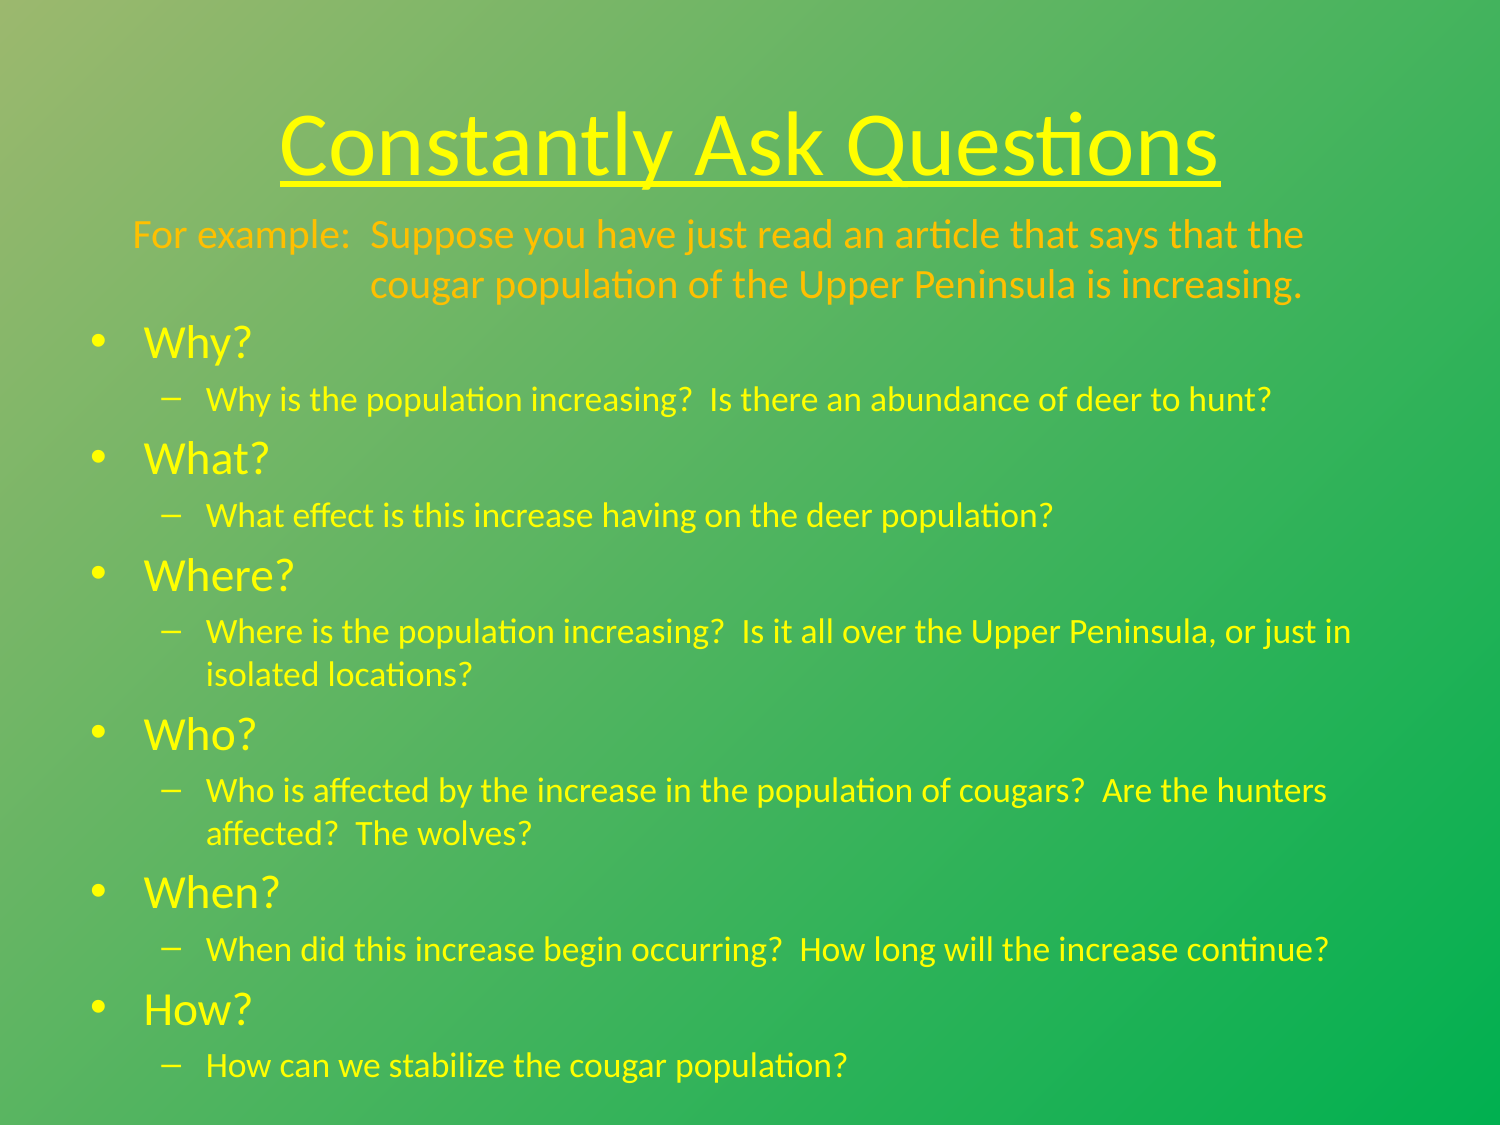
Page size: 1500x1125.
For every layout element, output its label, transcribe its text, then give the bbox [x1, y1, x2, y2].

title Constantly Ask Questions [75, 45, 1425, 233]
list Why? Why is the population increasing? Is there an abundance of deer to hunt? What? What effect is this increase having on the deer population? Where? Where is the population increasing? Is it all over the Upper Peninsula, or just in isolated locations? Who? Who is affected by the increase in the population of cougars? Are the hunters affected? The wolves? When? When did this increase begin occurring? How long will the increase continue? How? How can we stabilize the cougar population? [75, 237, 1425, 1100]
text_box For example: Suppose you have just read an article that says that the cougar population of the Upper Peninsula is increasing. [117, 199, 1320, 315]
